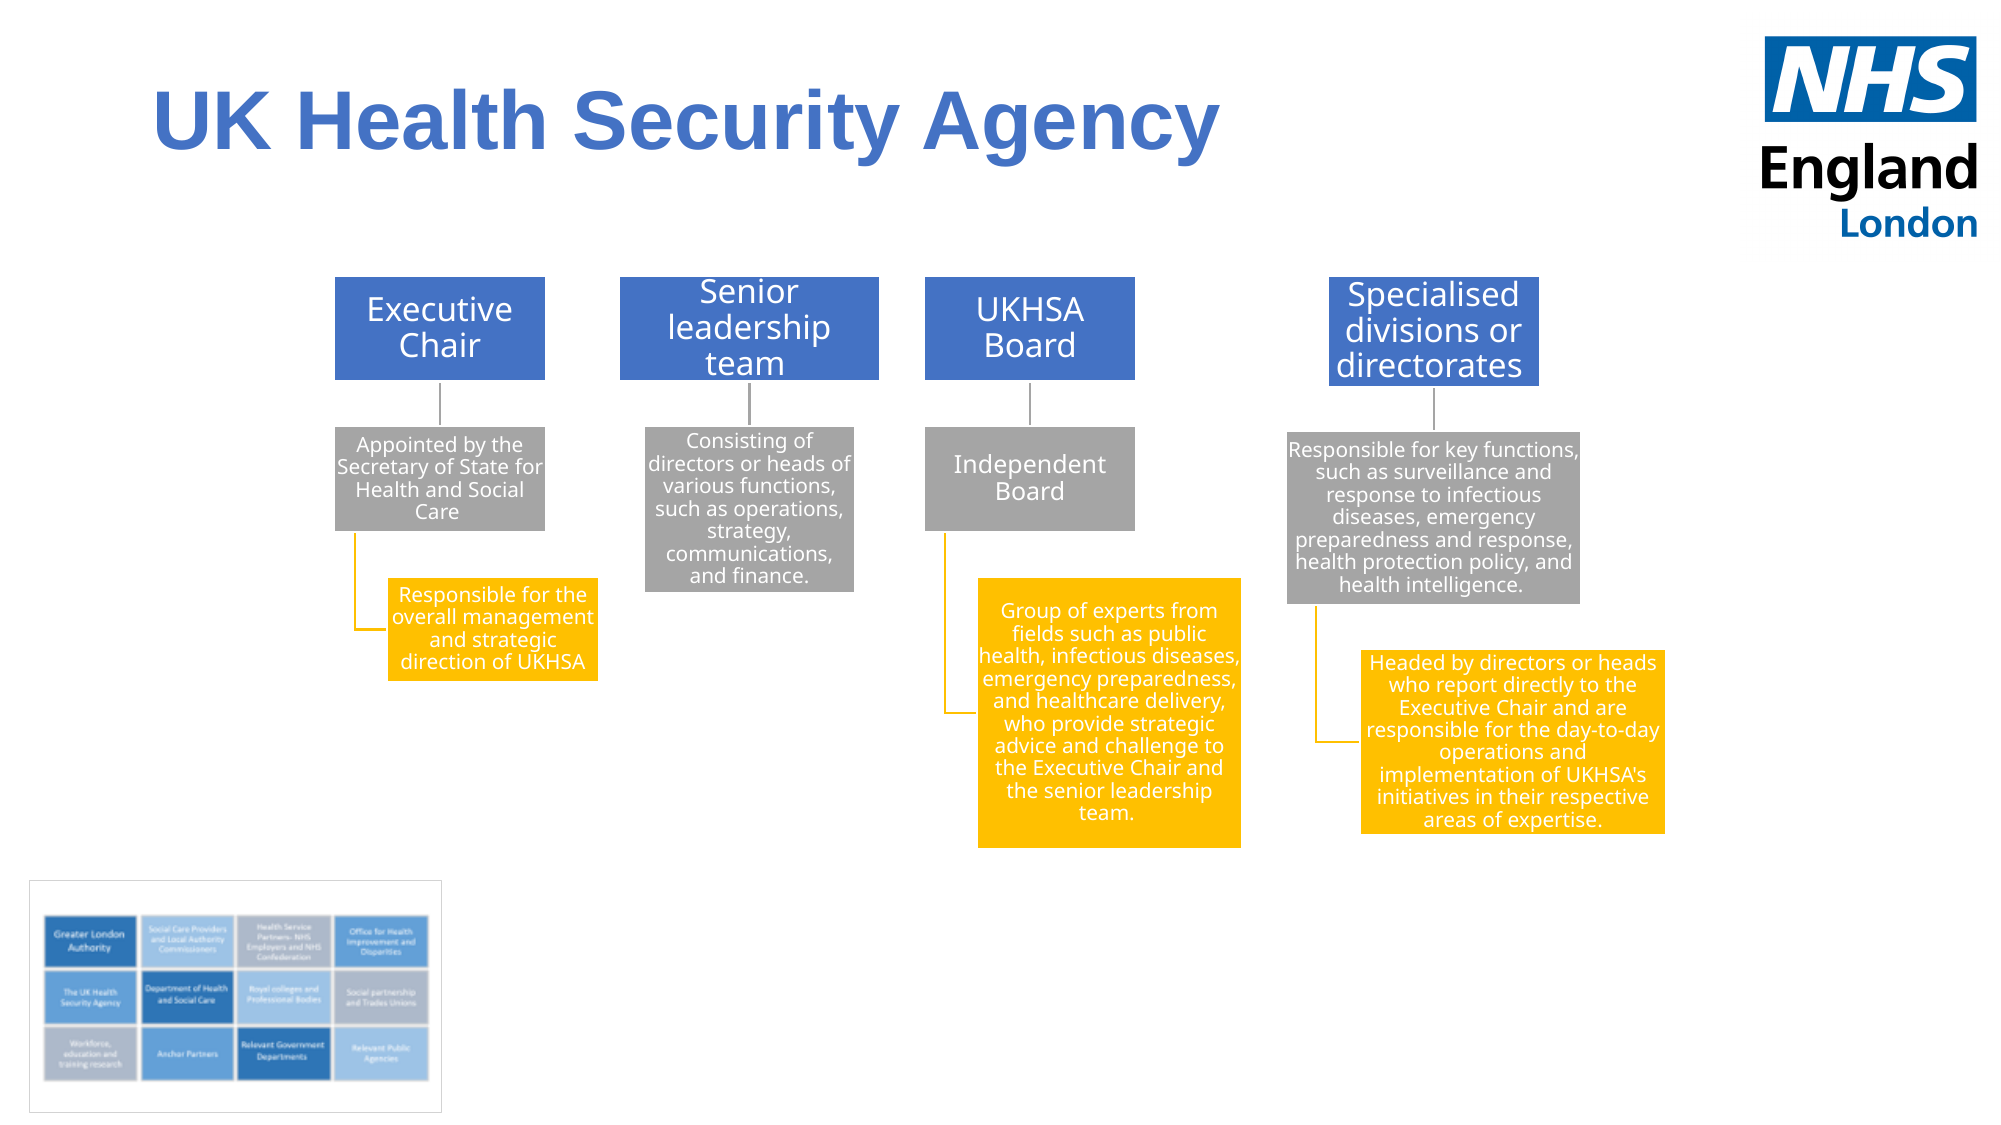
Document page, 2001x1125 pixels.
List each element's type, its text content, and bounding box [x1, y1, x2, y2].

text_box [333, 117, 1667, 1007]
title UK Health Security Agency [137, 59, 1740, 186]
picture [1740, 12, 2000, 262]
picture [30, 881, 441, 1112]
